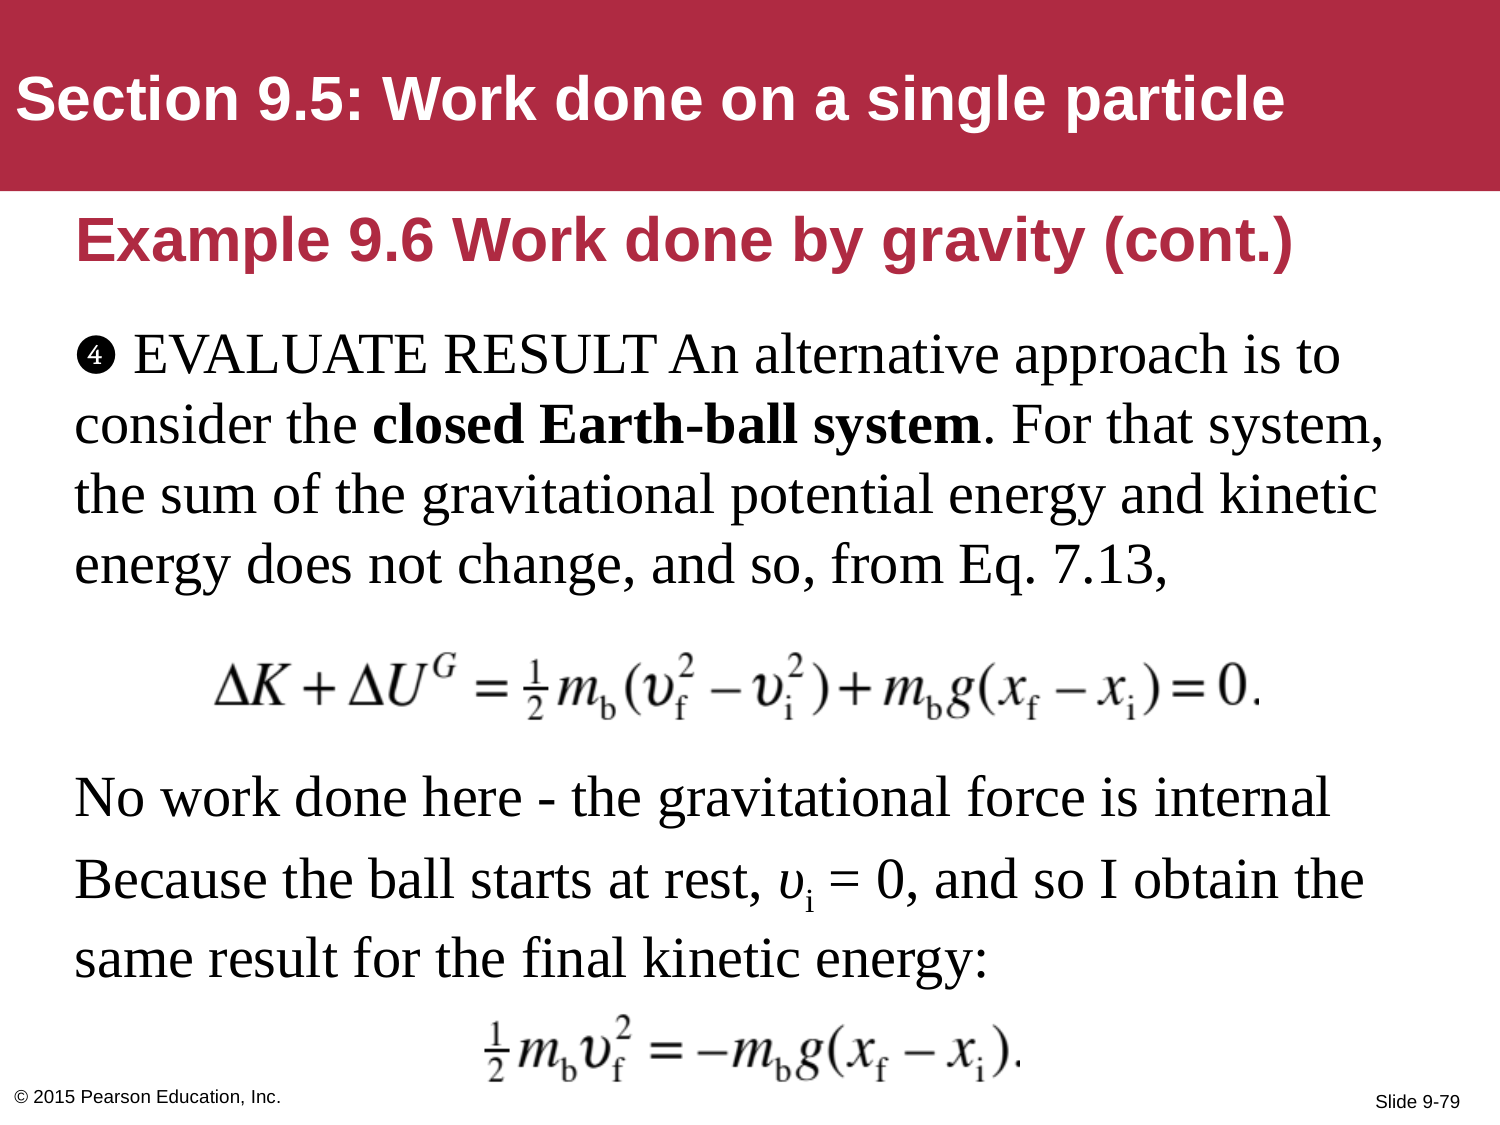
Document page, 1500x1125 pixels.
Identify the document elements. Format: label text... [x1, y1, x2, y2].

footer © 2015 Pearson Education, Inc. [14, 1084, 900, 1115]
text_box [210, 646, 1260, 722]
list ❹ EVALUATE RESULT An alternative approach is to consider the closed Earth-ball system. For that system, the sum of the gravitational potential energy and kinetic energy does not change, and so, from Eq. 7.13, No work done here - the gravitational force is internal Because the ball starts at rest, υi = 0, and so I obtain the same result for the final kinetic energy: [59, 307, 1410, 1082]
title Example 9.6 Work done by gravity (cont.) [0, 191, 1500, 283]
list Section 9.5: Work done on a single particle [0, 0, 1500, 190]
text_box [479, 1007, 1021, 1084]
